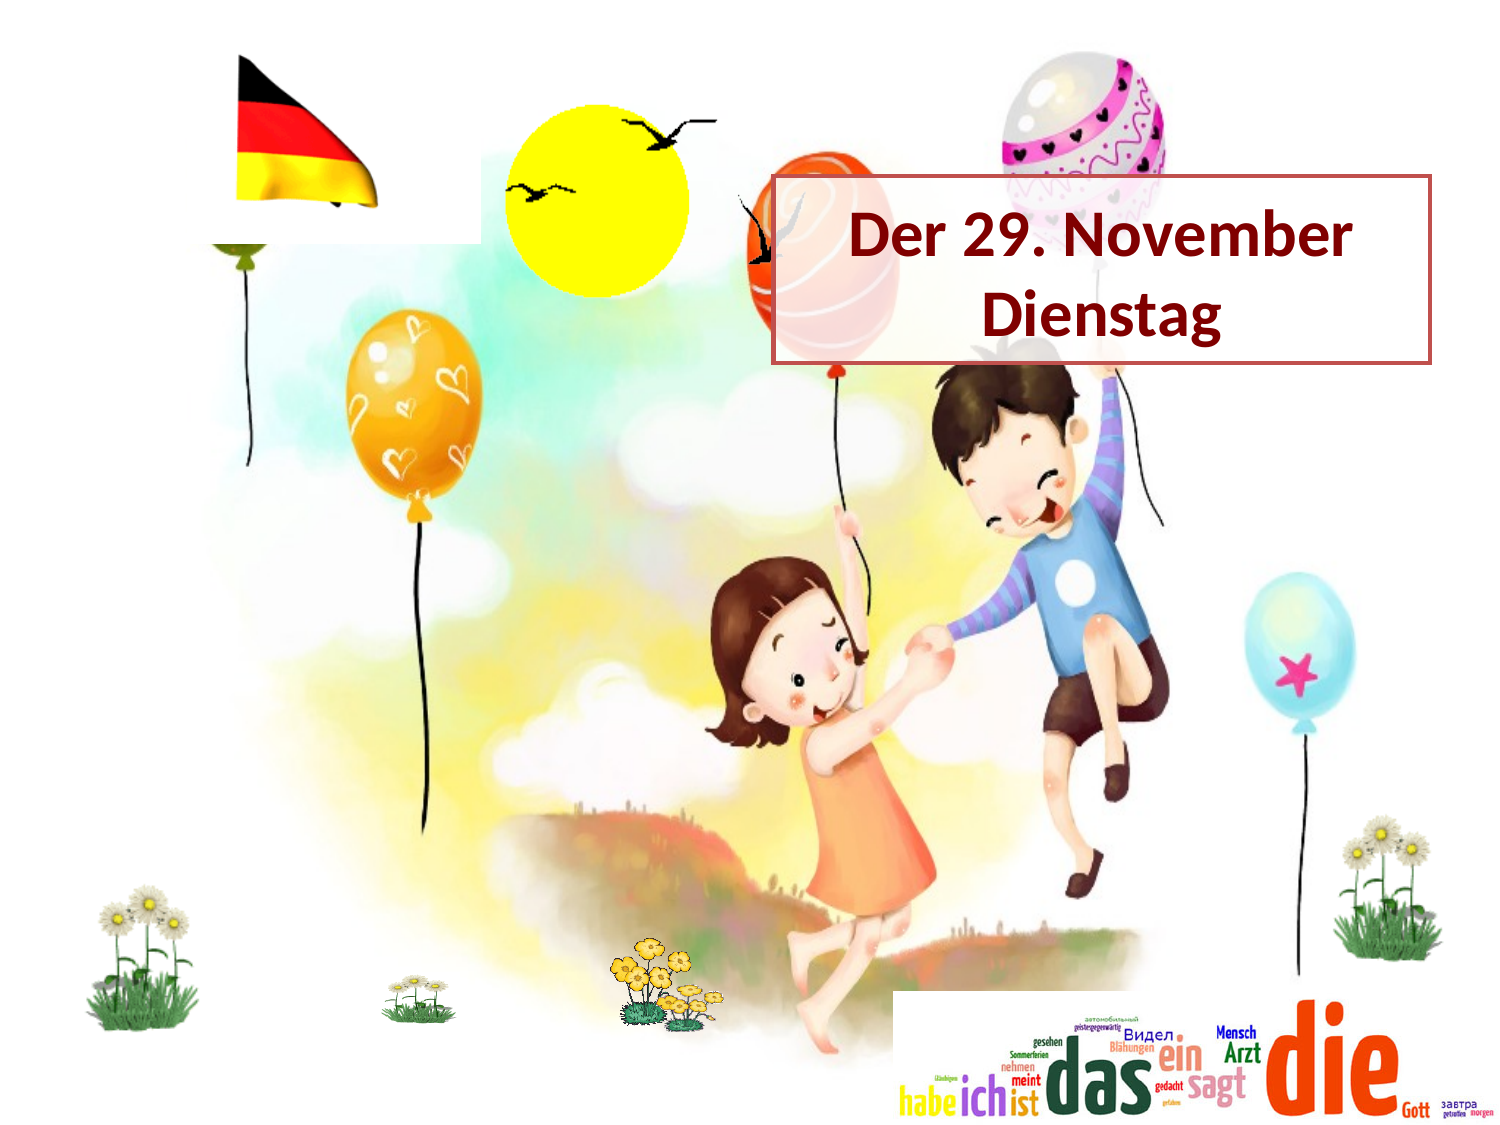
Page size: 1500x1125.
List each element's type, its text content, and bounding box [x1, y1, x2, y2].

title Der 29. November Dienstag [771, 174, 1432, 365]
picture [0, 0, 1500, 1125]
